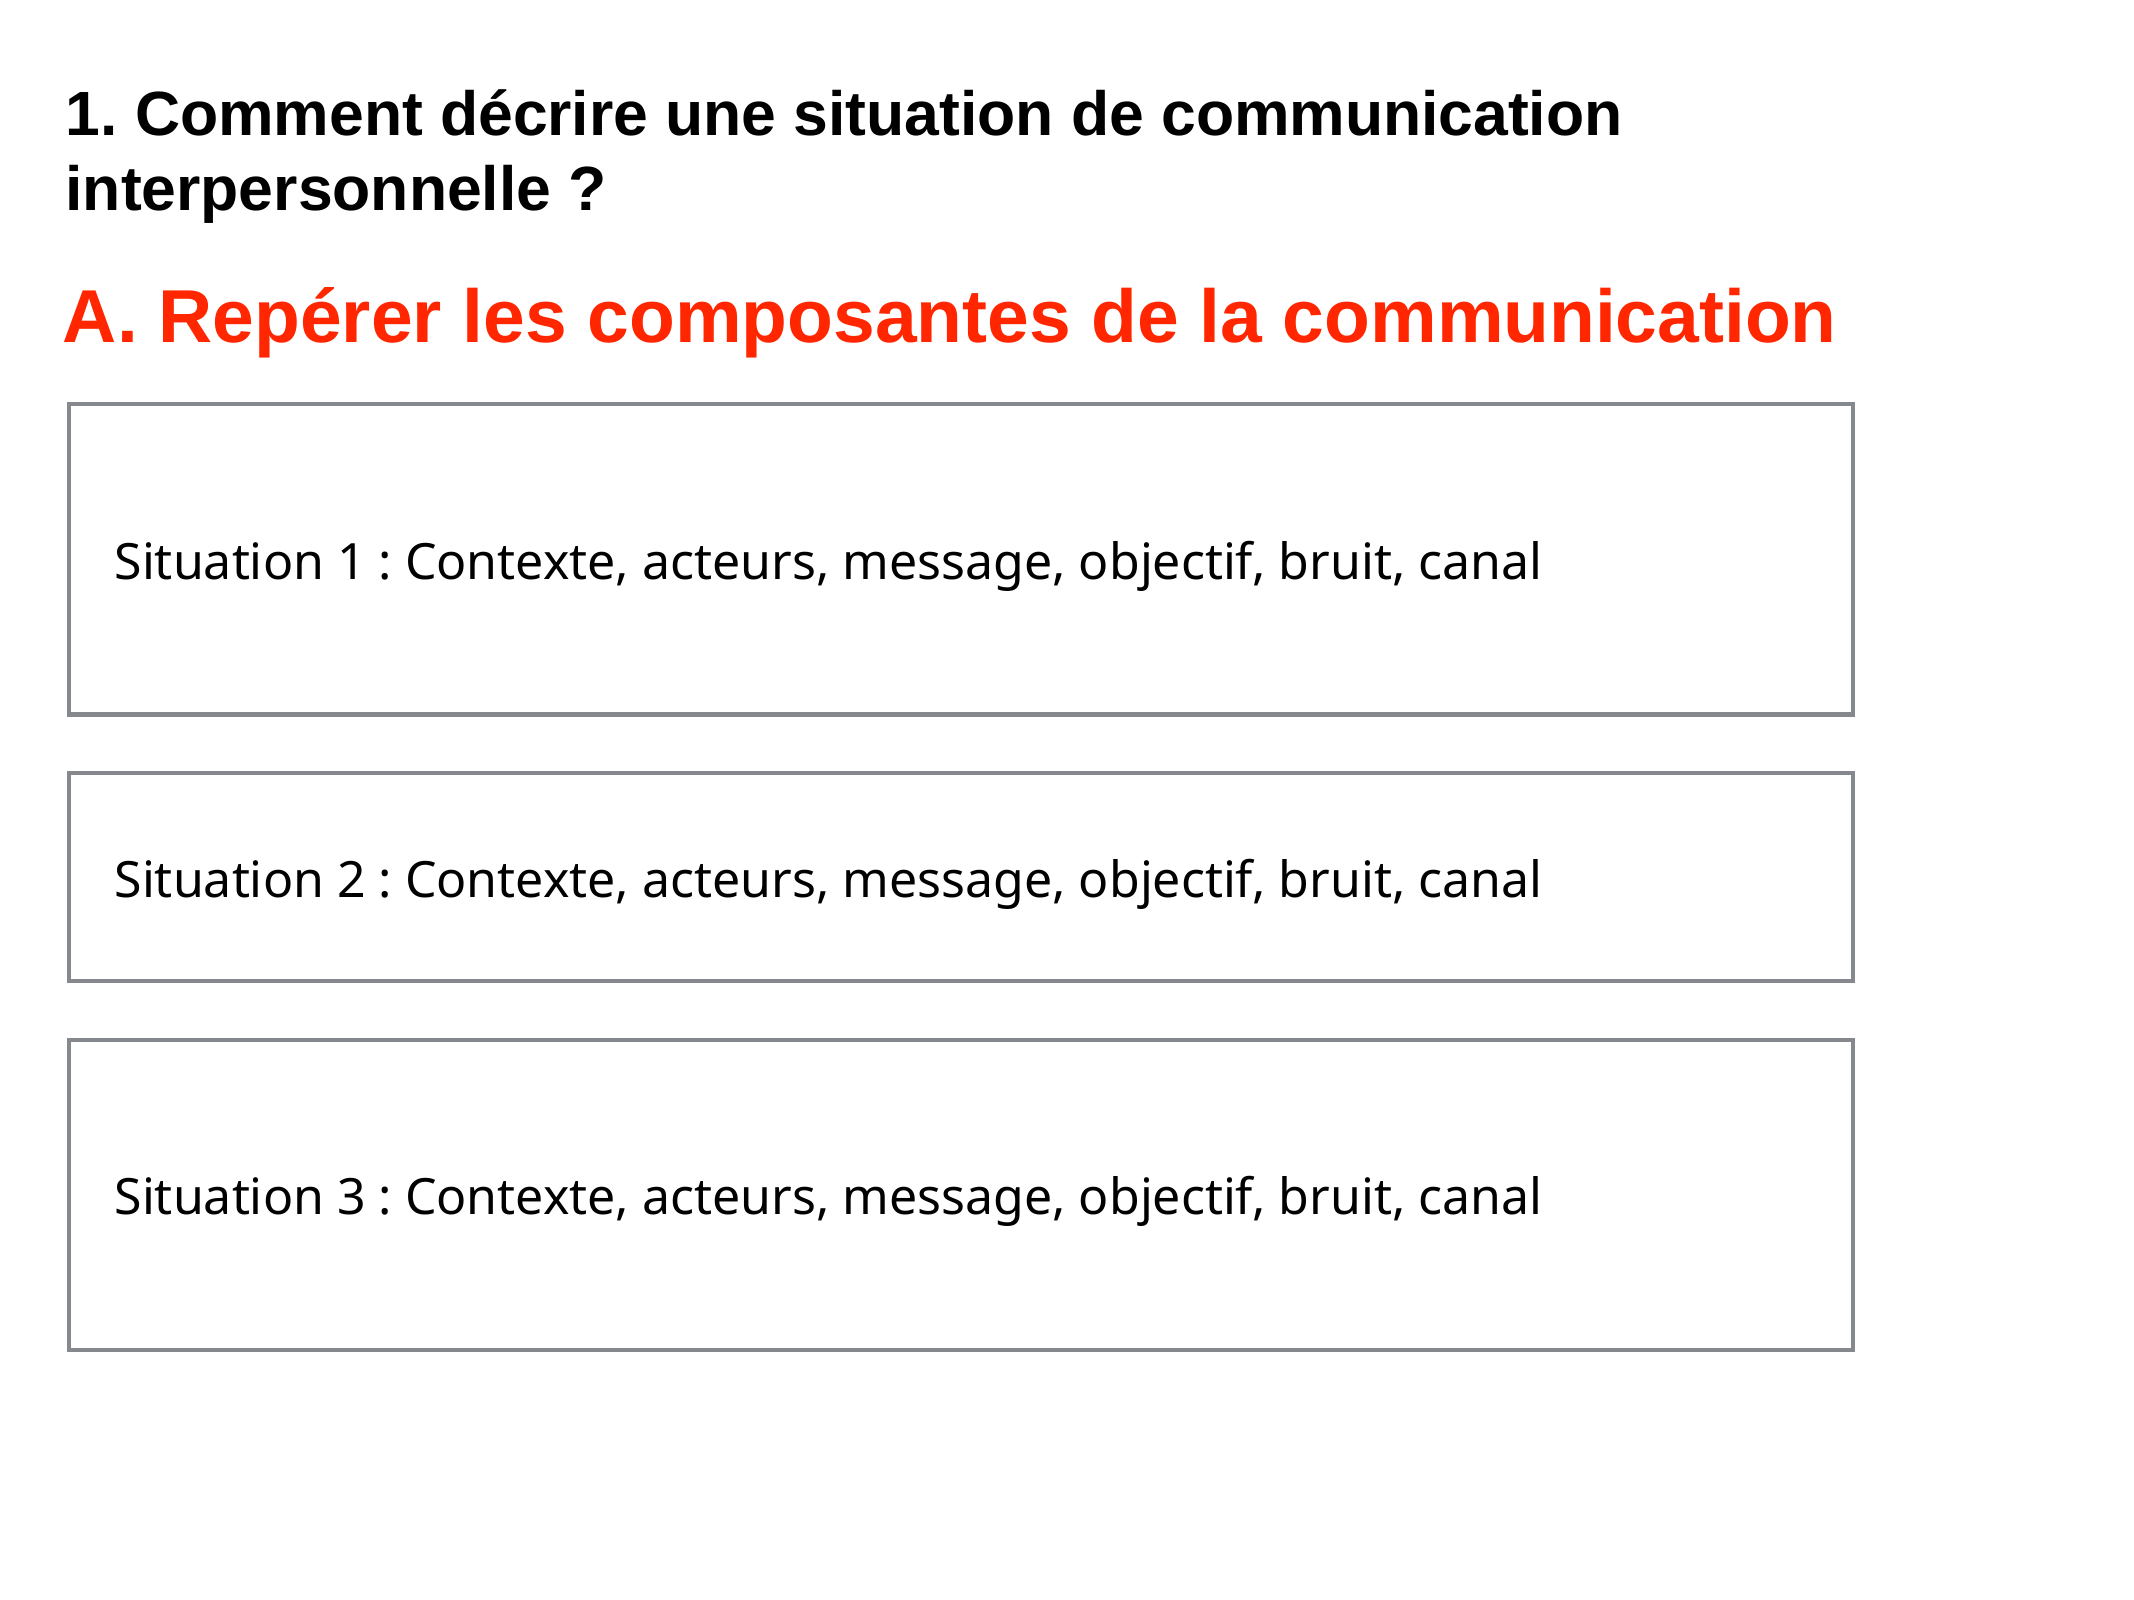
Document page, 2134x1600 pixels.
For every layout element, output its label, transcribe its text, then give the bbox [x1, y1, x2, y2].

text_box Situation 1 : Contexte, acteurs, message, objectif, bruit, canal [68, 404, 1854, 715]
text_box 1. Comment décrire une situation de communication interpersonnelle ? [57, 64, 1980, 232]
text_box Situation 3 : Contexte, acteurs, message, objectif, bruit, canal [68, 1039, 1854, 1350]
text_box Situation 2 : Contexte, acteurs, message, objectif, bruit, canal [68, 772, 1854, 982]
text_box A. Repérer les composantes de la communication [54, 259, 1868, 366]
